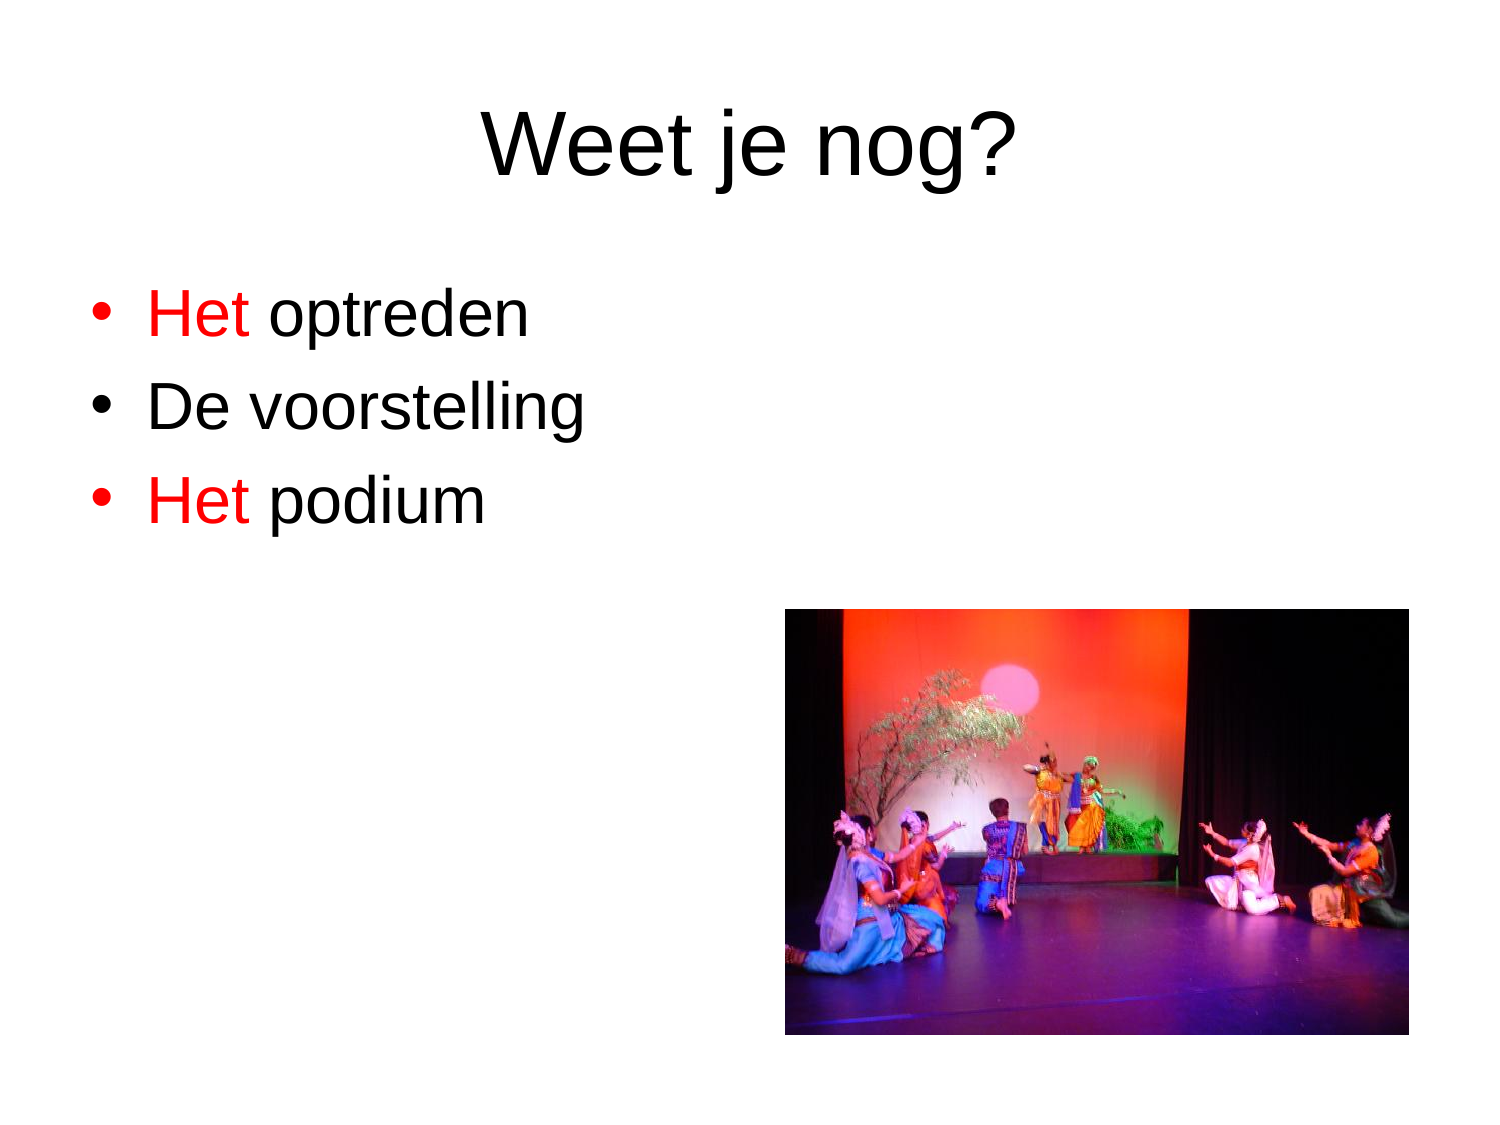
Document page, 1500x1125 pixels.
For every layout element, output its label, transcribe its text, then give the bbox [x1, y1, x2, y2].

title Weet je nog? [75, 45, 1425, 233]
picture [785, 609, 1409, 1036]
list Het optreden De voorstelling Het podium [75, 262, 1425, 1005]
